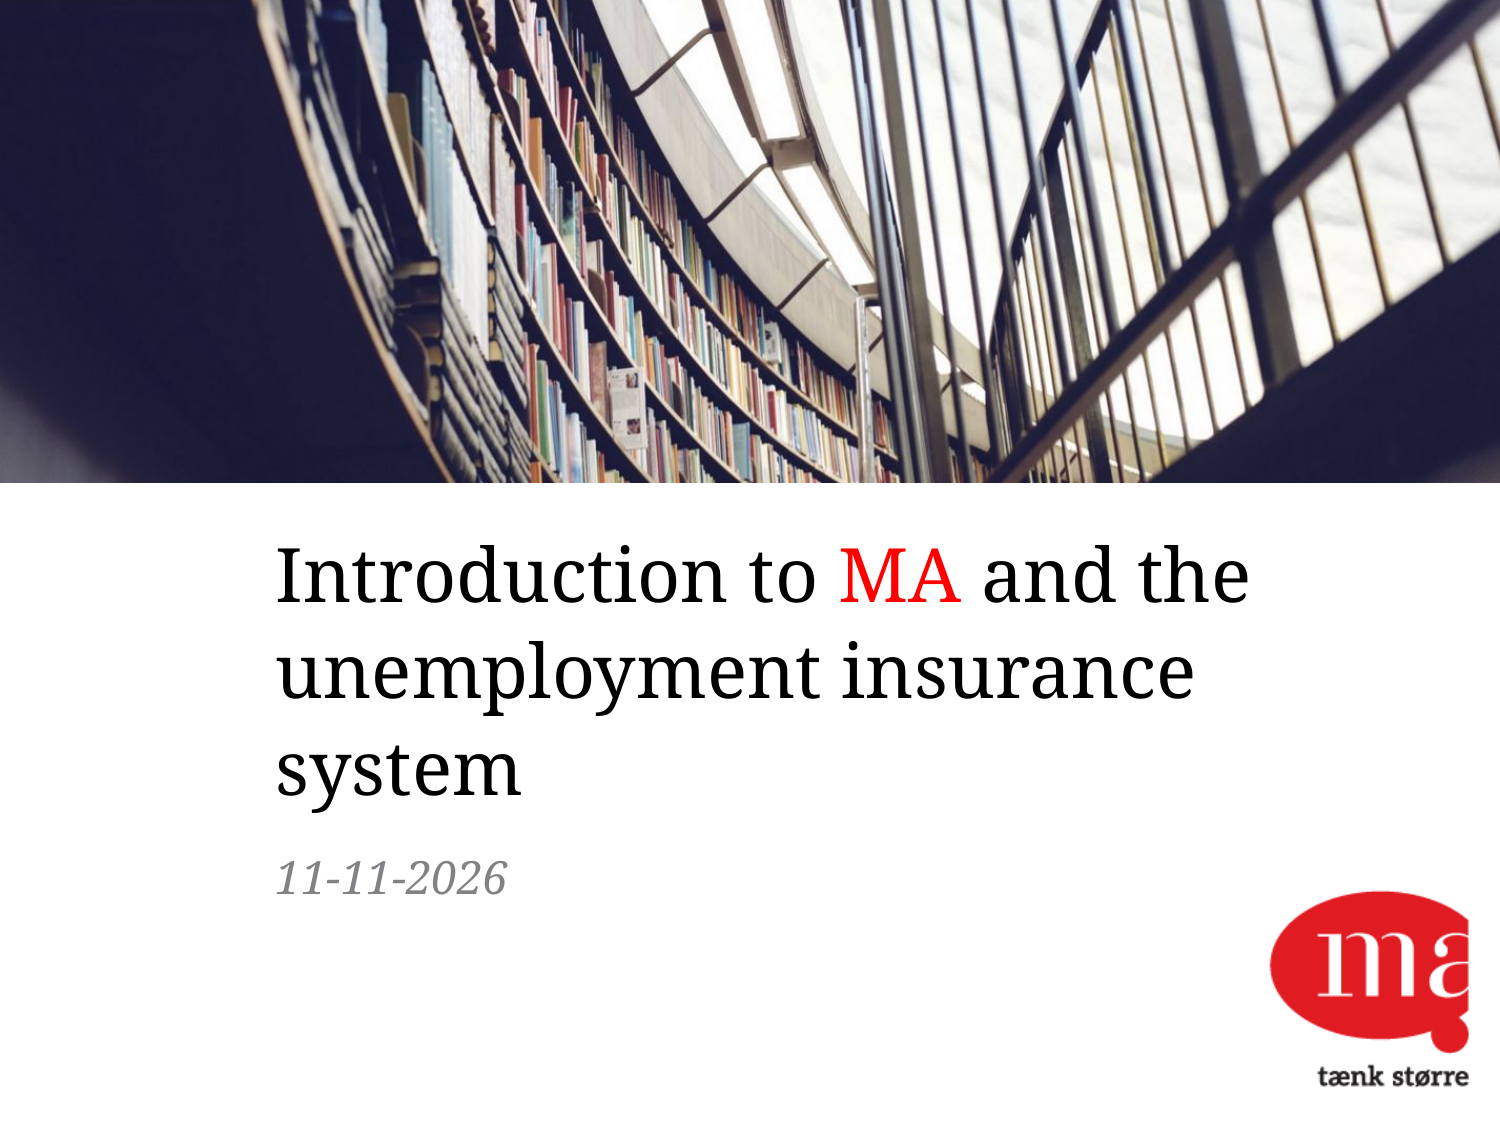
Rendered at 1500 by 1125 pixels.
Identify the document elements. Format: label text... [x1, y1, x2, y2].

picture [0, 0, 1500, 483]
list 05-01-2017 [261, 841, 972, 1059]
list Introduction to MA and the unemployment insurance system [261, 530, 1269, 748]
picture [1249, 857, 1500, 1109]
